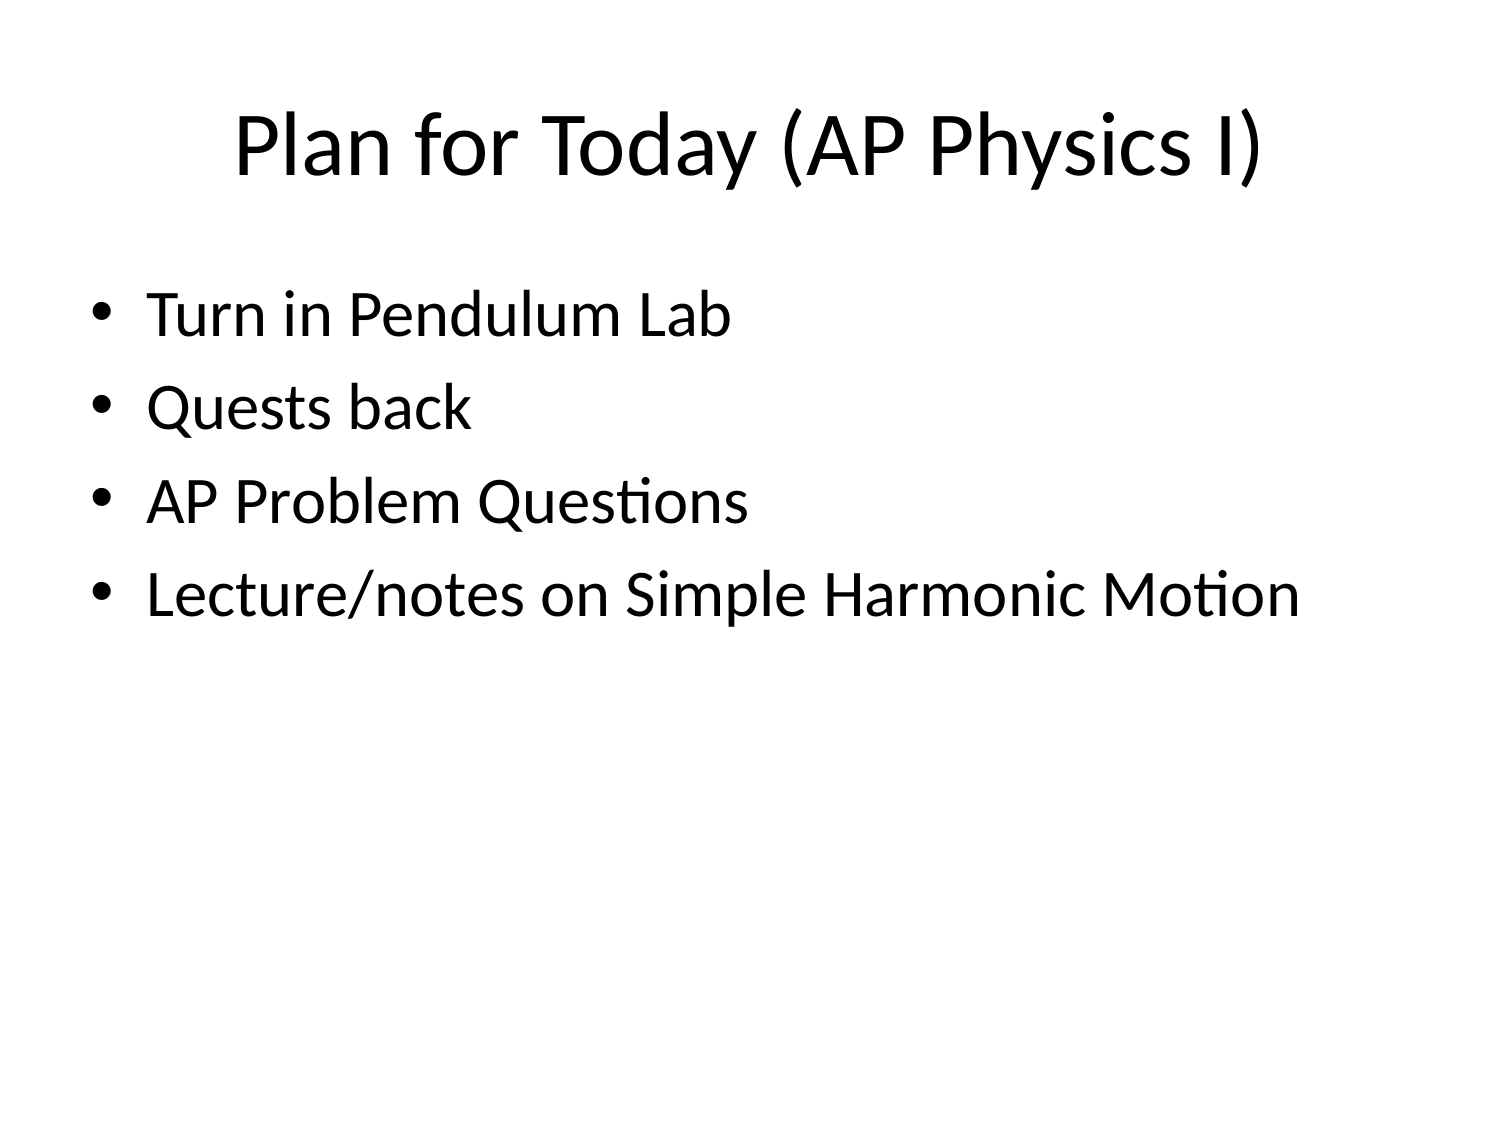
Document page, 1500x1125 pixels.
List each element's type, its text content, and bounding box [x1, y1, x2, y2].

list Turn in Pendulum Lab Quests back AP Problem Questions Lecture/notes on Simple Harmonic Motion [75, 262, 1425, 1005]
title Plan for Today (AP Physics I) [75, 45, 1425, 233]
